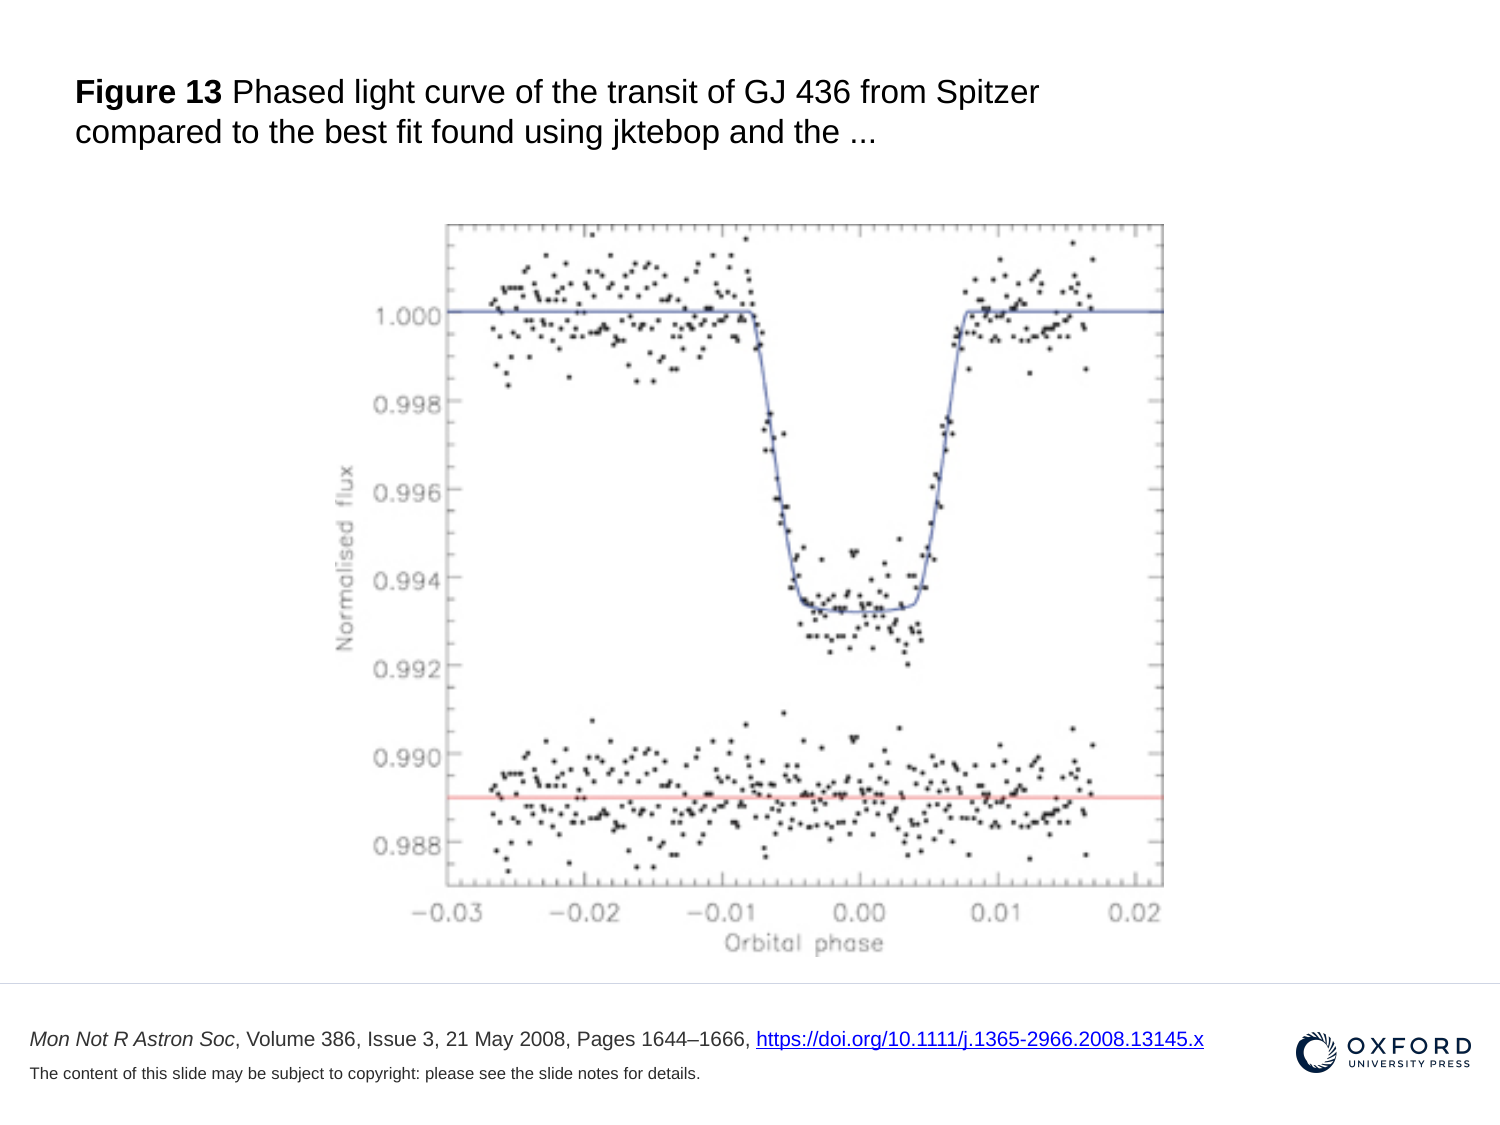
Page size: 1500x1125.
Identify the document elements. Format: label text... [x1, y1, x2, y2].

footer Mon Not R Astron Soc, Volume 386, Issue 3, 21 May 2008, Pages 1644–1666, https://doi.org/10.1111/j.1365-2966.2008.13145.x The content of this slide may be subject to copyright: please see the slide notes for details. [0, 983, 1260, 1125]
title Figure 13 Phased light curve of the transit of GJ 436 from Spitzer compared to the best fit found using jktebop and the ... [75, 69, 1078, 171]
picture [1296, 1032, 1471, 1073]
picture [335, 224, 1164, 957]
